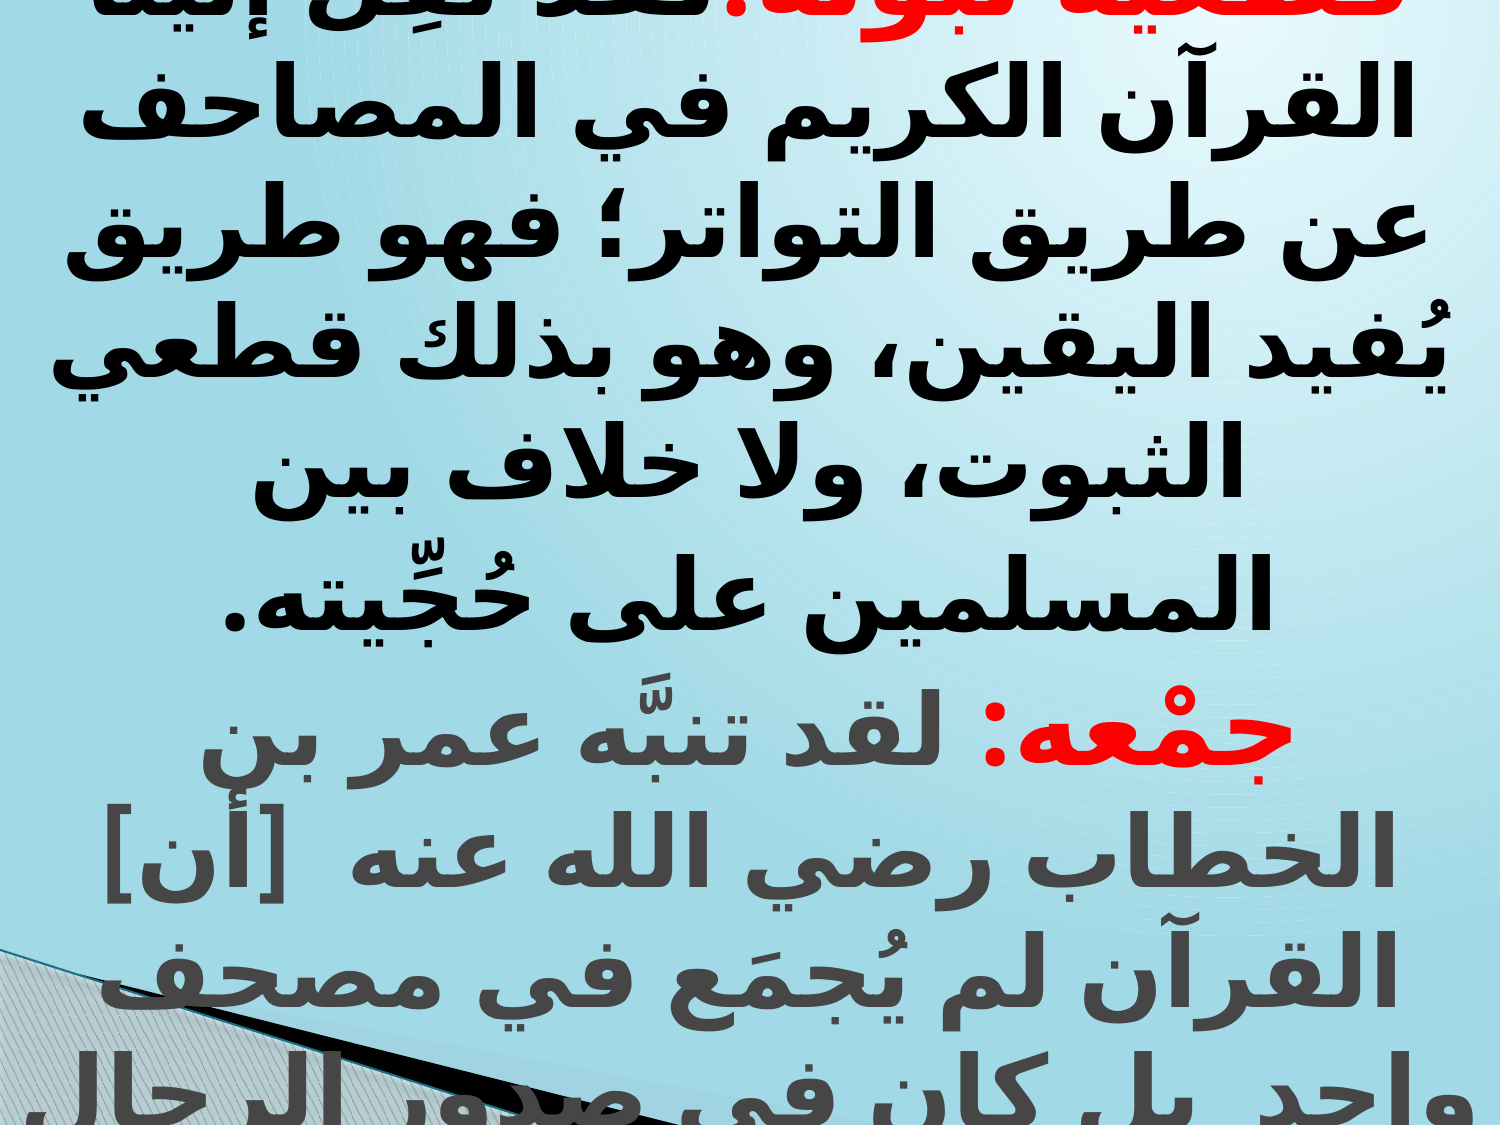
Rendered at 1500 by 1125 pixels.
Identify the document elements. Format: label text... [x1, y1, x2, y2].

title قطعيَّة ثبوته:لقد نُقِل إلينا القرآن الكريم في المصاحف عن طريق التواتر؛ فهو طريق يُفيد اليقين، وهو بذلك قطعي الثبوت، ولا خلاف بين المسلمين على حُجِّيته. جمْعه: لقد تنبَّه عمر بن الخطاب رضي الله عنه [أن] القرآن لم يُجمَع في مصحف واحد بل كان في صدور الرجال فأشار على أبي بكر بجمعه. [0, 45, 1500, 1125]
